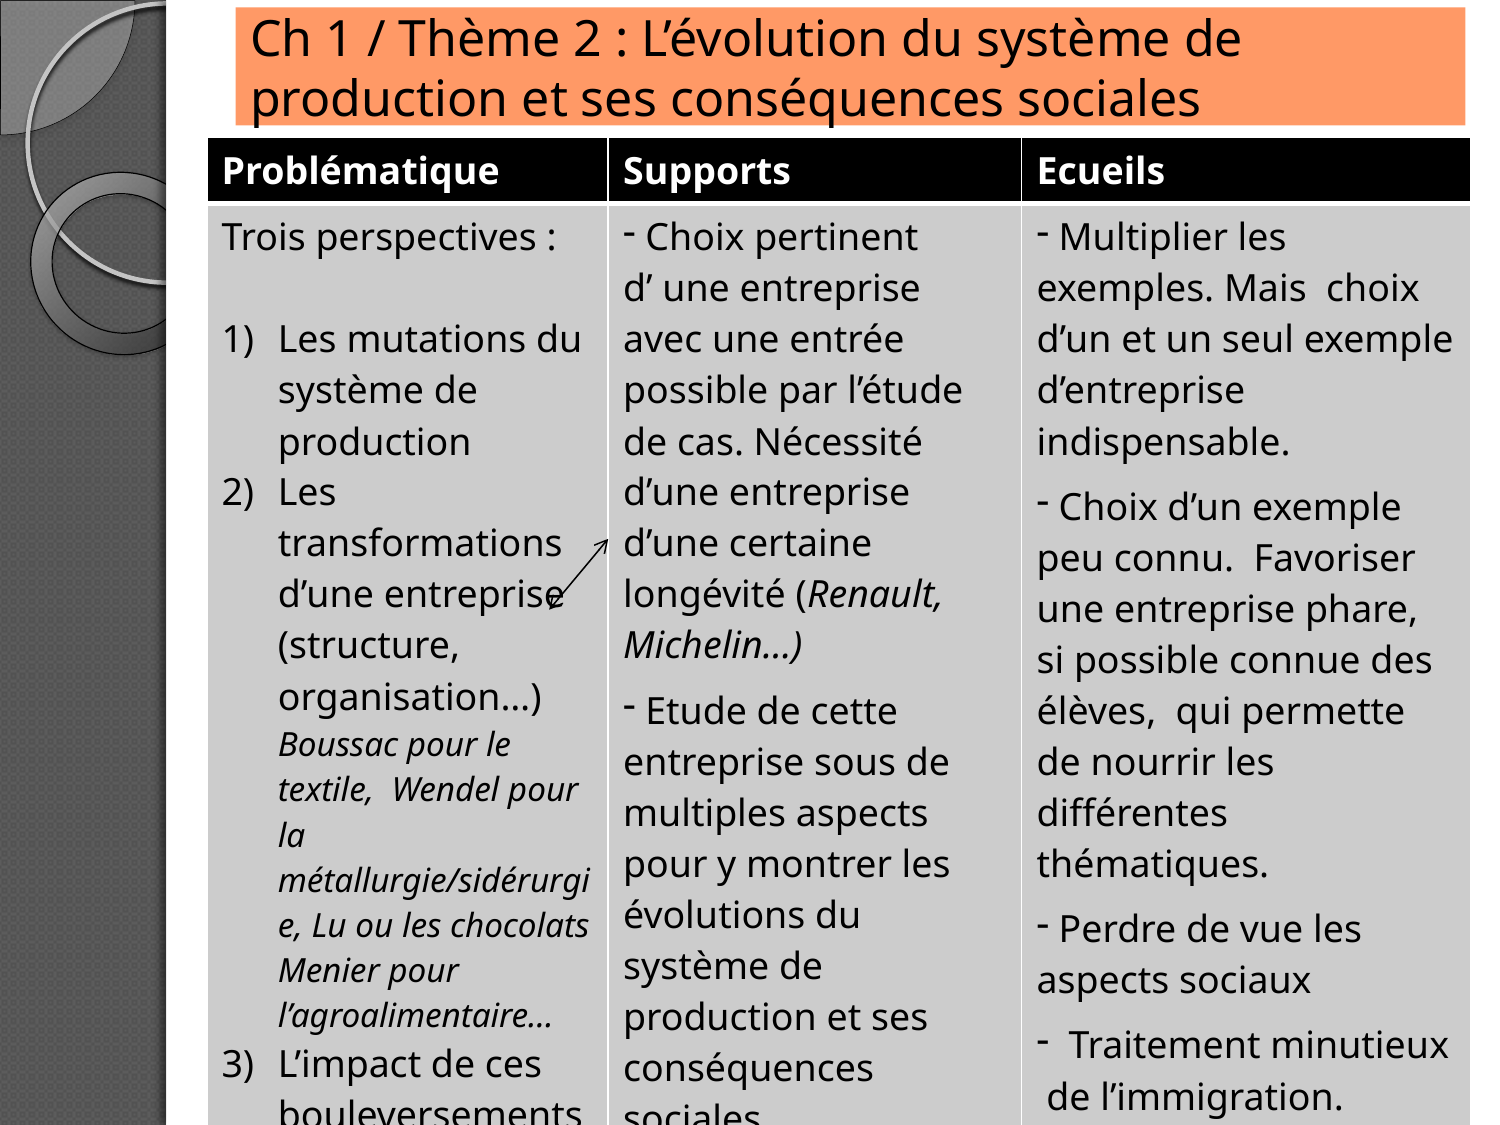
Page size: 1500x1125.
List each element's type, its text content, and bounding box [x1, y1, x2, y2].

table_header Problématique [208, 138, 607, 201]
table_header Supports [609, 138, 1021, 201]
table_cell Multiplier les exemples. Mais choix d’un et un seul exemple d’entreprise indispensable. Choix d’un exemple peu connu. Favoriser une entreprise phare, si possible connue des élèves, qui permette de nourrir les différentes thématiques. Perdre de vue les aspects sociaux Traitement minutieux de l’immigration. Préférer un approche dans la longue durée de l’immigration et en lien avec l’activité / la population active. [1022, 206, 1470, 1125]
table_cell Choix pertinent d’ une entreprise avec une entrée possible par l’étude de cas. Nécessité d’une entreprise d’une certaine longévité (Renault, Michelin…) Etude de cette entreprise sous de multiples aspects pour y montrer les évolutions du système de production et ses conséquences sociales HIDA : exploitation possible, notamment par les affiches, photos ou vidéos, publicités… [609, 206, 1021, 1125]
table_header Ecueils [1022, 138, 1470, 201]
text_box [548, 538, 609, 610]
table_cell Trois perspectives : Les mutations du système de production Les transformations d’une entreprise (structure, organisation…) Boussac pour le textile, Wendel pour la métallurgie/sidérurgie, Lu ou les chocolats Menier pour l’agroalimentaire… L’impact de ces bouleversements avec la structure de la population active et les migrations de travail [208, 206, 607, 1125]
title Ch 1 / Thème 2 : L’évolution du système de production et ses conséquences sociales [235, 7, 1466, 126]
